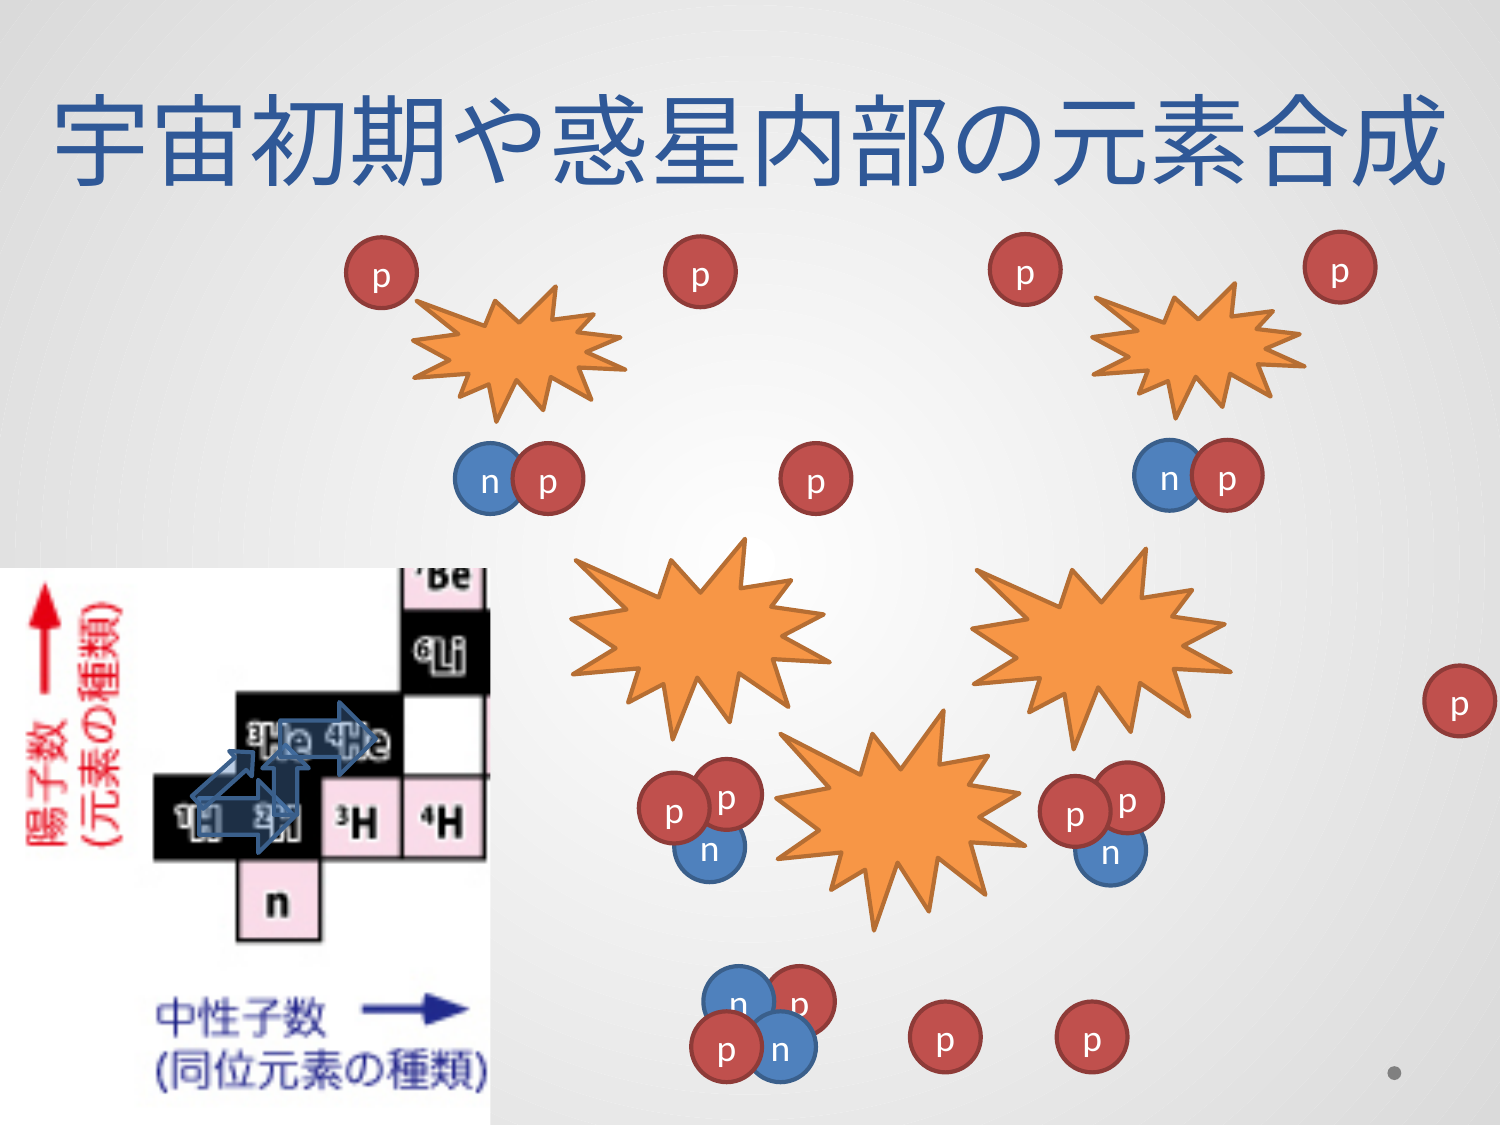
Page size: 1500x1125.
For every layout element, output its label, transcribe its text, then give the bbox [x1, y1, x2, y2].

text_box p [780, 443, 852, 514]
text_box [1039, 762, 1164, 886]
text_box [454, 442, 584, 515]
text_box [412, 286, 626, 422]
text_box p [1304, 231, 1376, 303]
title 宇宙初期や惑星内部の元素合成 [0, 0, 1500, 207]
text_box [1133, 439, 1263, 511]
text_box [1092, 283, 1305, 419]
text_box p [1424, 665, 1496, 737]
text_box p [346, 237, 417, 309]
text_box p [664, 236, 736, 308]
picture [0, 568, 491, 1125]
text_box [638, 758, 763, 883]
text_box p [989, 234, 1061, 305]
text_box [776, 710, 1026, 931]
text_box [972, 548, 1231, 750]
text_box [690, 965, 1128, 1083]
text_box [571, 538, 830, 740]
